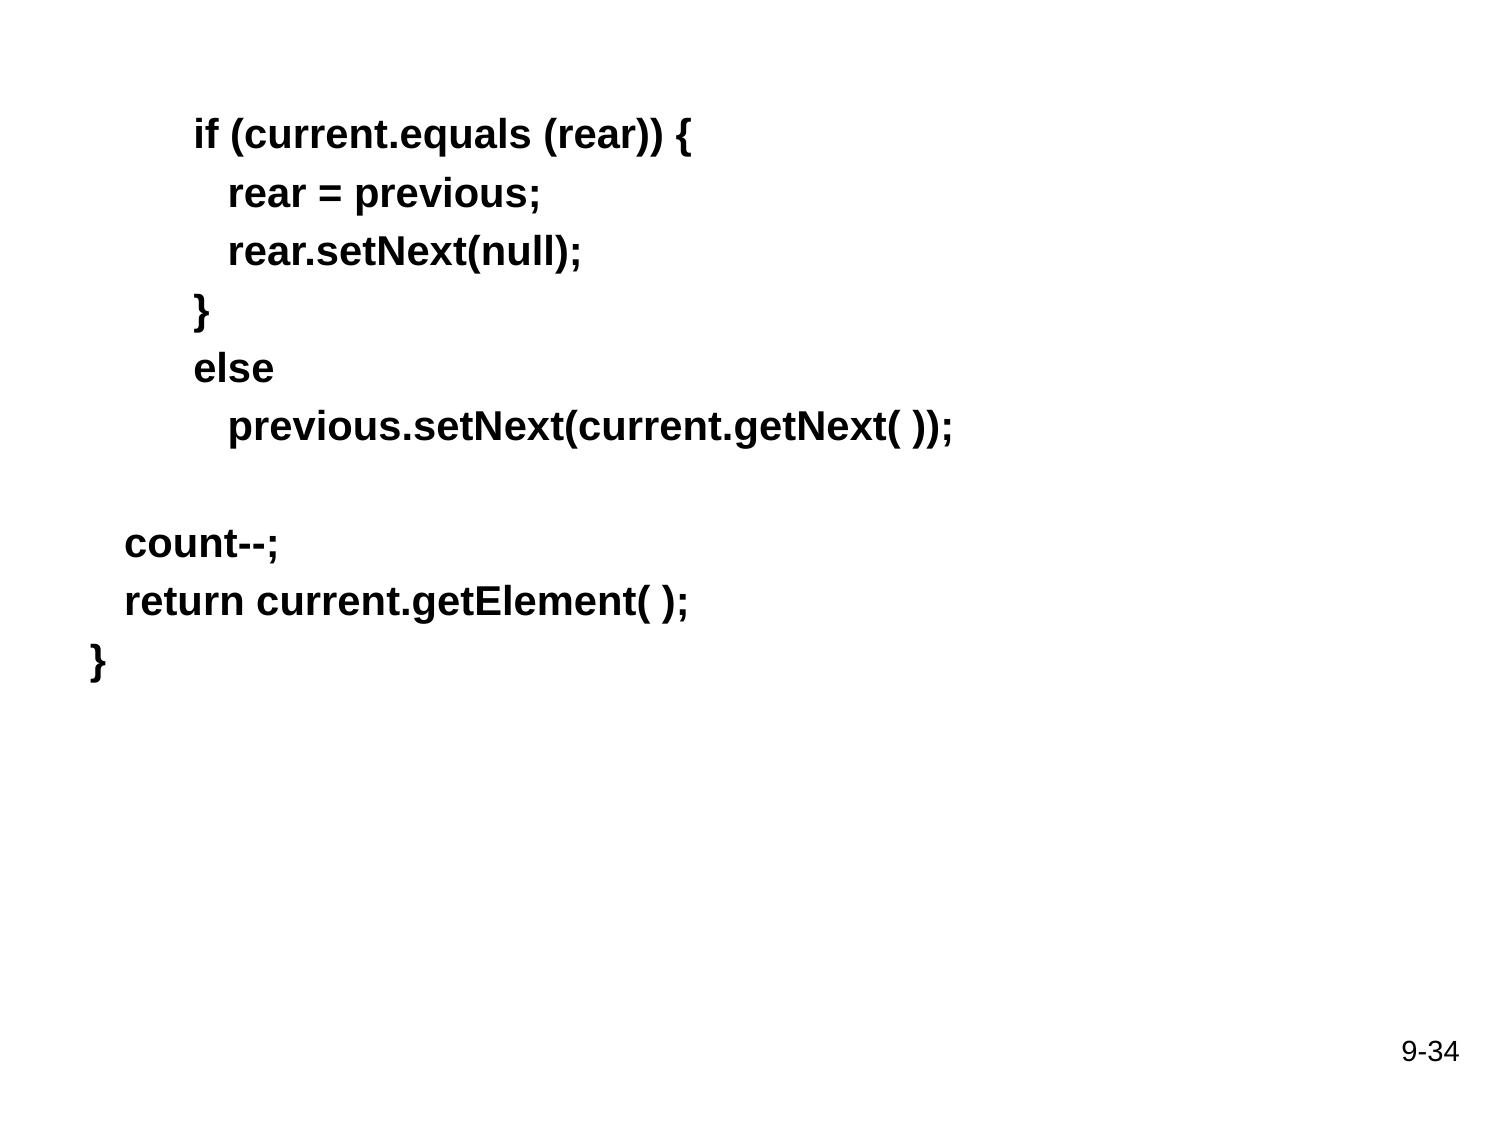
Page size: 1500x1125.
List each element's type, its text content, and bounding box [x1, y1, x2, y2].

slide_number 9-34 [1162, 1024, 1476, 1101]
text_box if (current.equals (rear)) { rear = previous; rear.setNext(null); } else previous.setNext(current.getNext( )); count--; return current.getElement( ); } [75, 99, 1225, 813]
